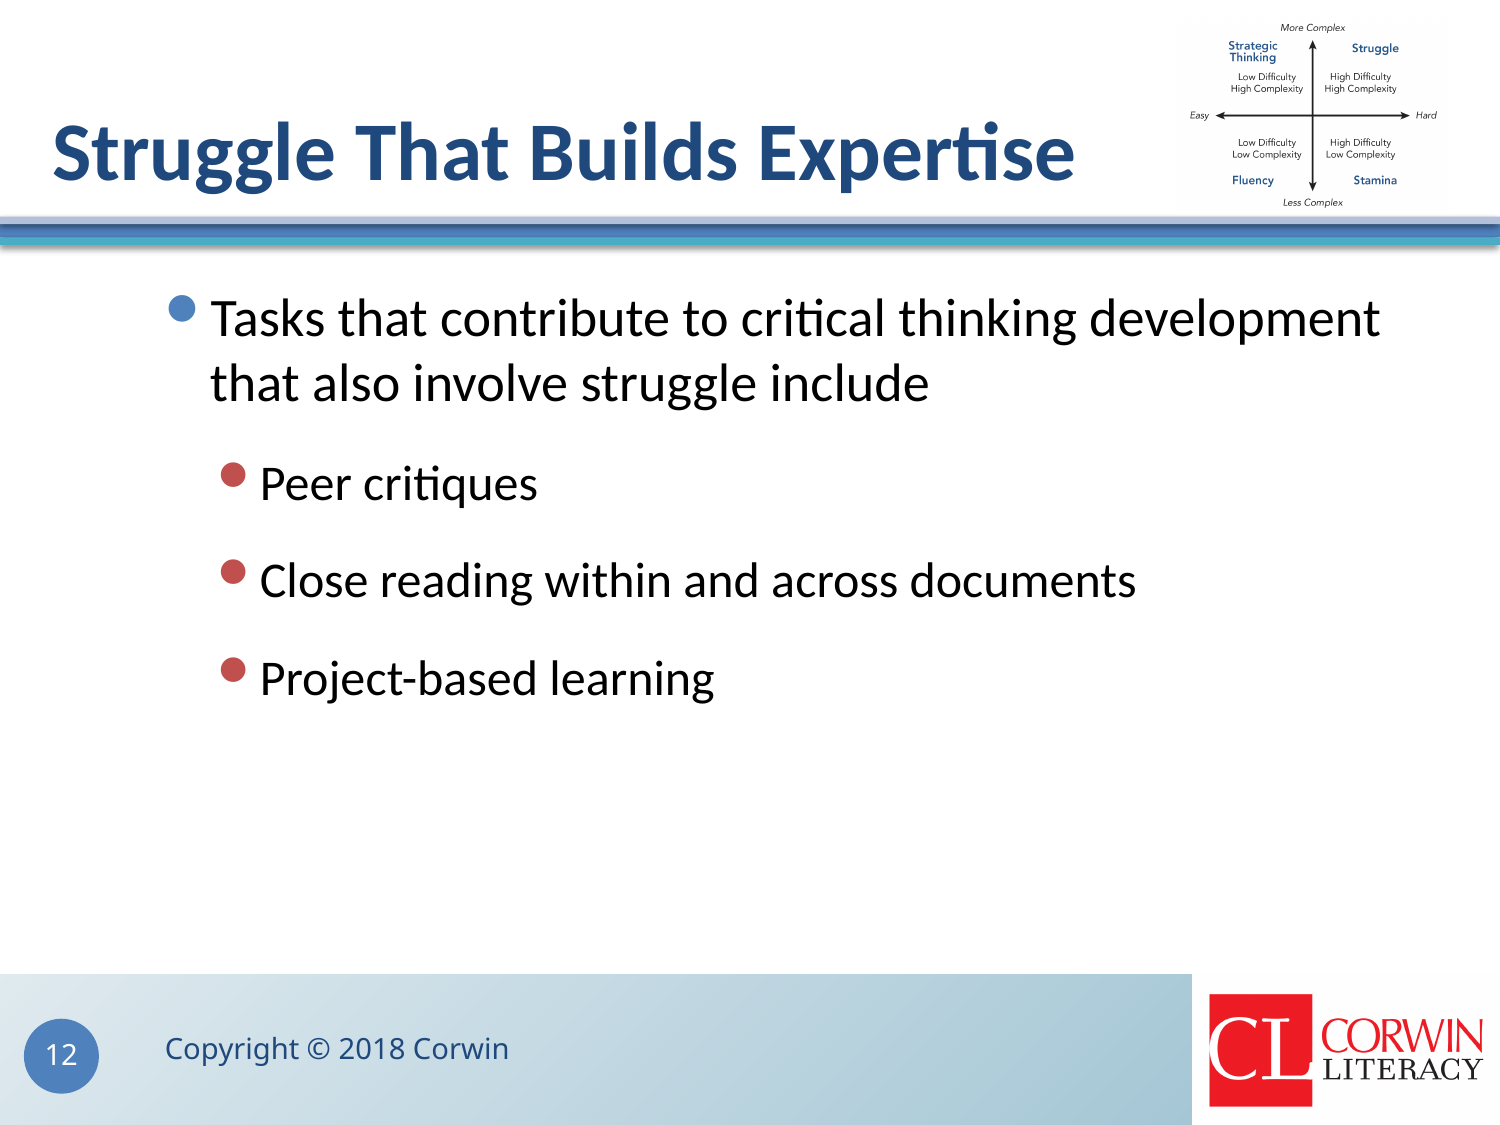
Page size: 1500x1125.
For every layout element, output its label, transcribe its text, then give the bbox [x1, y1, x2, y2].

picture [1174, 17, 1452, 213]
list Tasks that contribute to critical thinking development that also involve struggle include Peer critiques Close reading within and across documents Project-based learning [150, 275, 1425, 925]
title Struggle That Builds Expertise [37, 45, 1168, 213]
slide_number 12 [23, 1018, 99, 1094]
footer Copyright © 2018 Corwin [150, 1012, 800, 1088]
picture [1192, 974, 1500, 1125]
